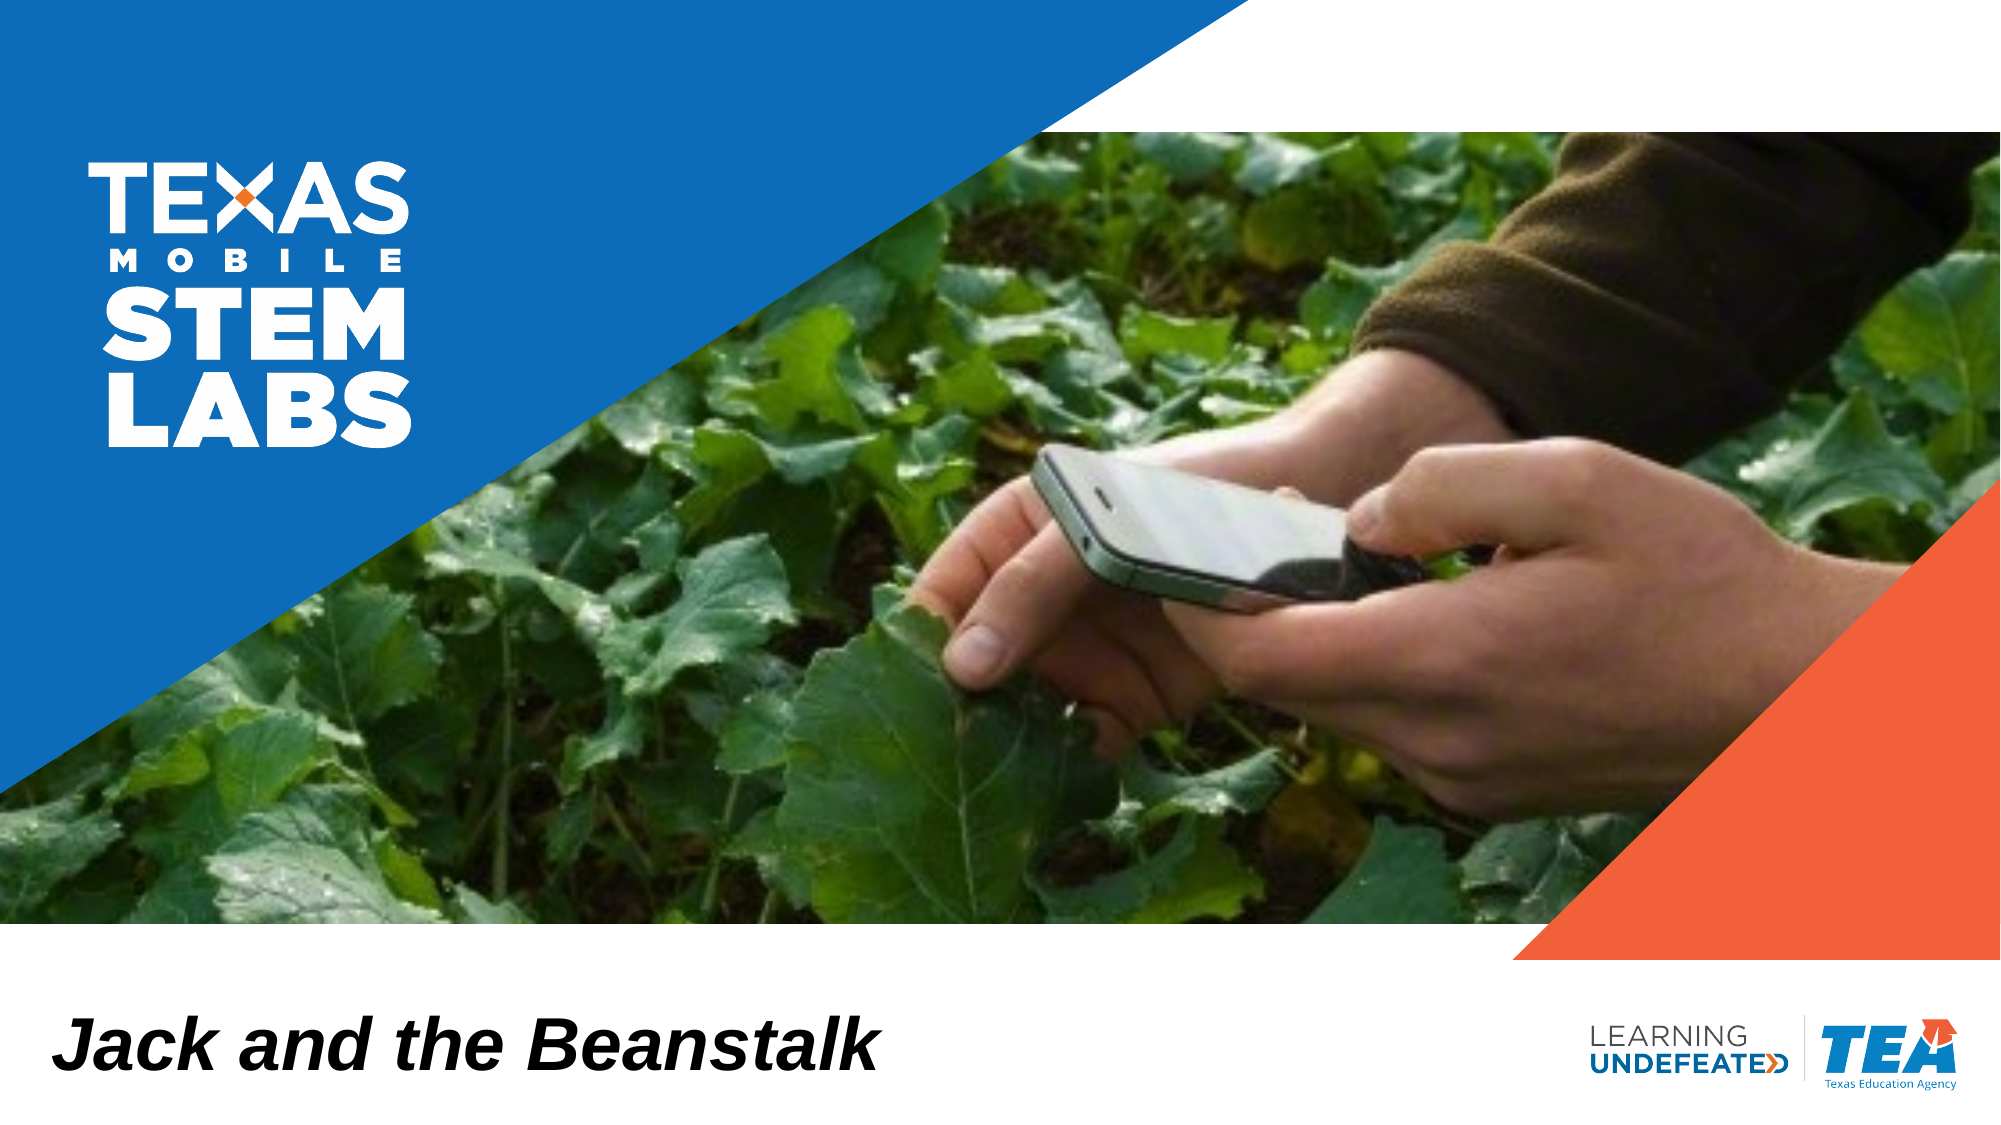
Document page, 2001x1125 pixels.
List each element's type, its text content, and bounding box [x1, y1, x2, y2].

picture [1591, 1015, 1959, 1091]
picture [0, 132, 2001, 924]
title Jack and the Beanstalk [36, 973, 1537, 1095]
picture [88, 161, 412, 458]
